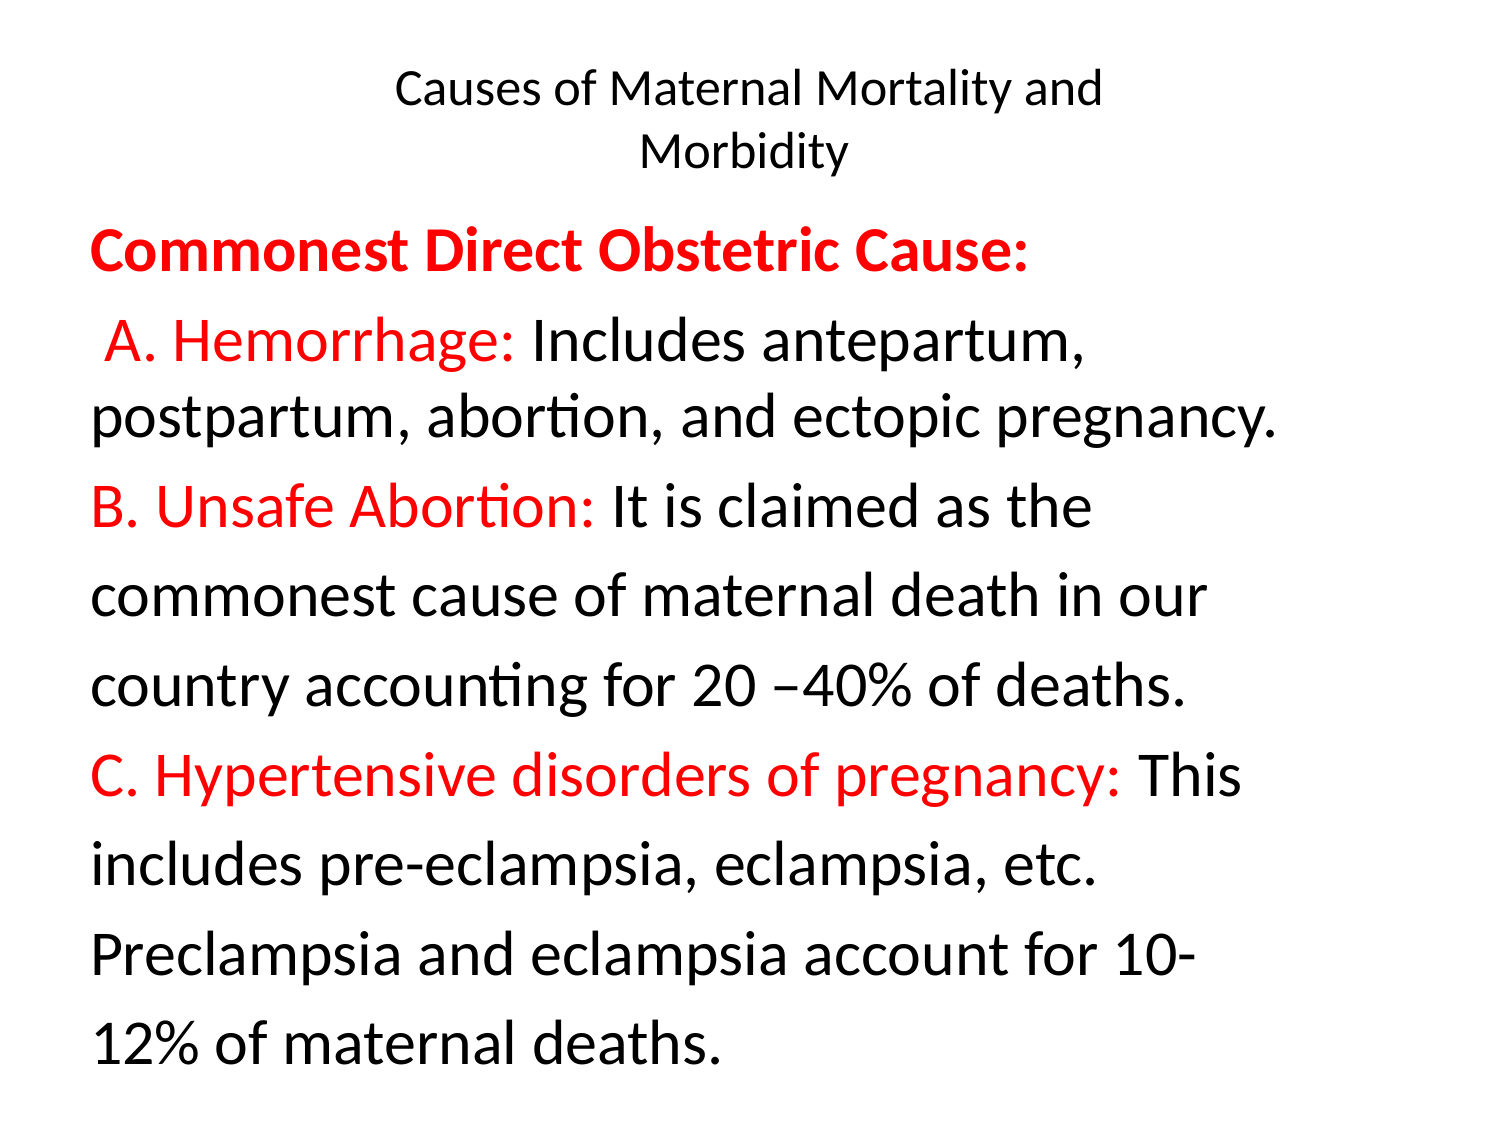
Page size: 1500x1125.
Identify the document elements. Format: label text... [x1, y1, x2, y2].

title Causes of Maternal Mortality and Morbidity [75, 45, 1425, 188]
list Commonest Direct Obstetric Cause: A. Hemorrhage: Includes antepartum, postpartum, abortion, and ectopic pregnancy. B. Unsafe Abortion: It is claimed as the commonest cause of maternal death in our country accounting for 20 –40% of deaths. C. Hypertensive disorders of pregnancy: This includes pre-eclampsia, eclampsia, etc. Preclampsia and eclampsia account for 10- 12% of maternal deaths. [75, 200, 1425, 1088]
